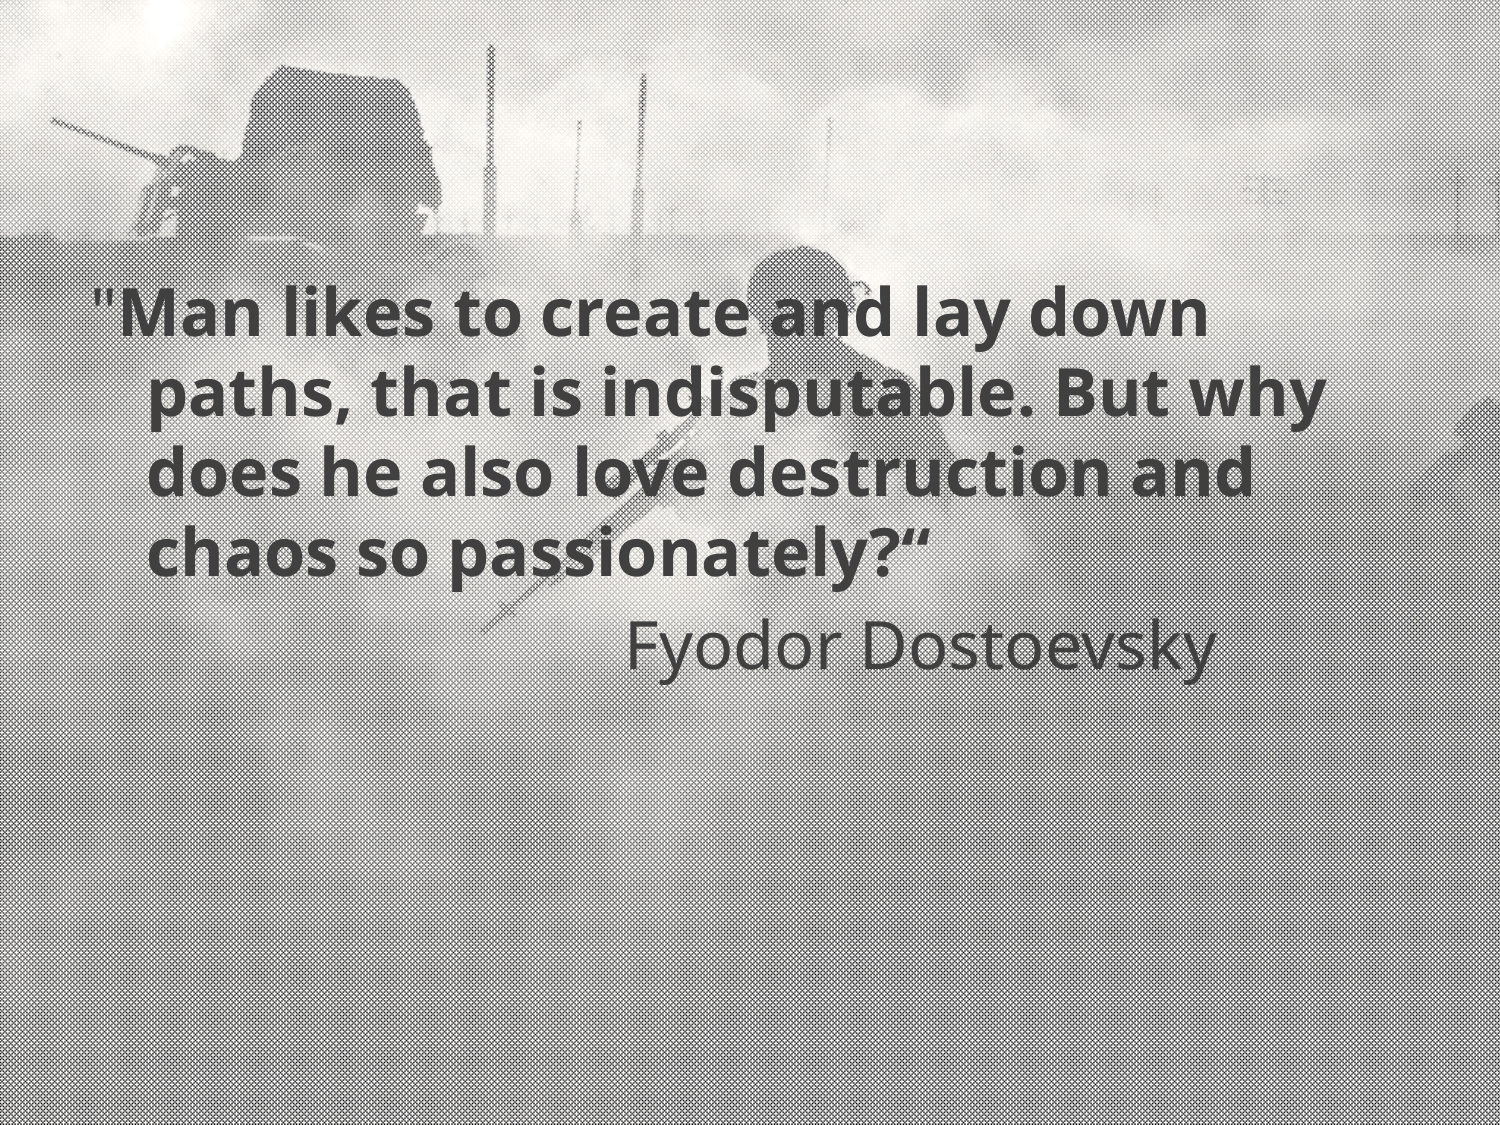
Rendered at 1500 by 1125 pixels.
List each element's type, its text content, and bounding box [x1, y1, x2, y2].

list "Man likes to create and lay down paths, that is indisputable. But why does he also love destruction and chaos so passionately?“ Fyodor Dostoevsky [74, 262, 1426, 870]
picture [0, 0, 1500, 1125]
